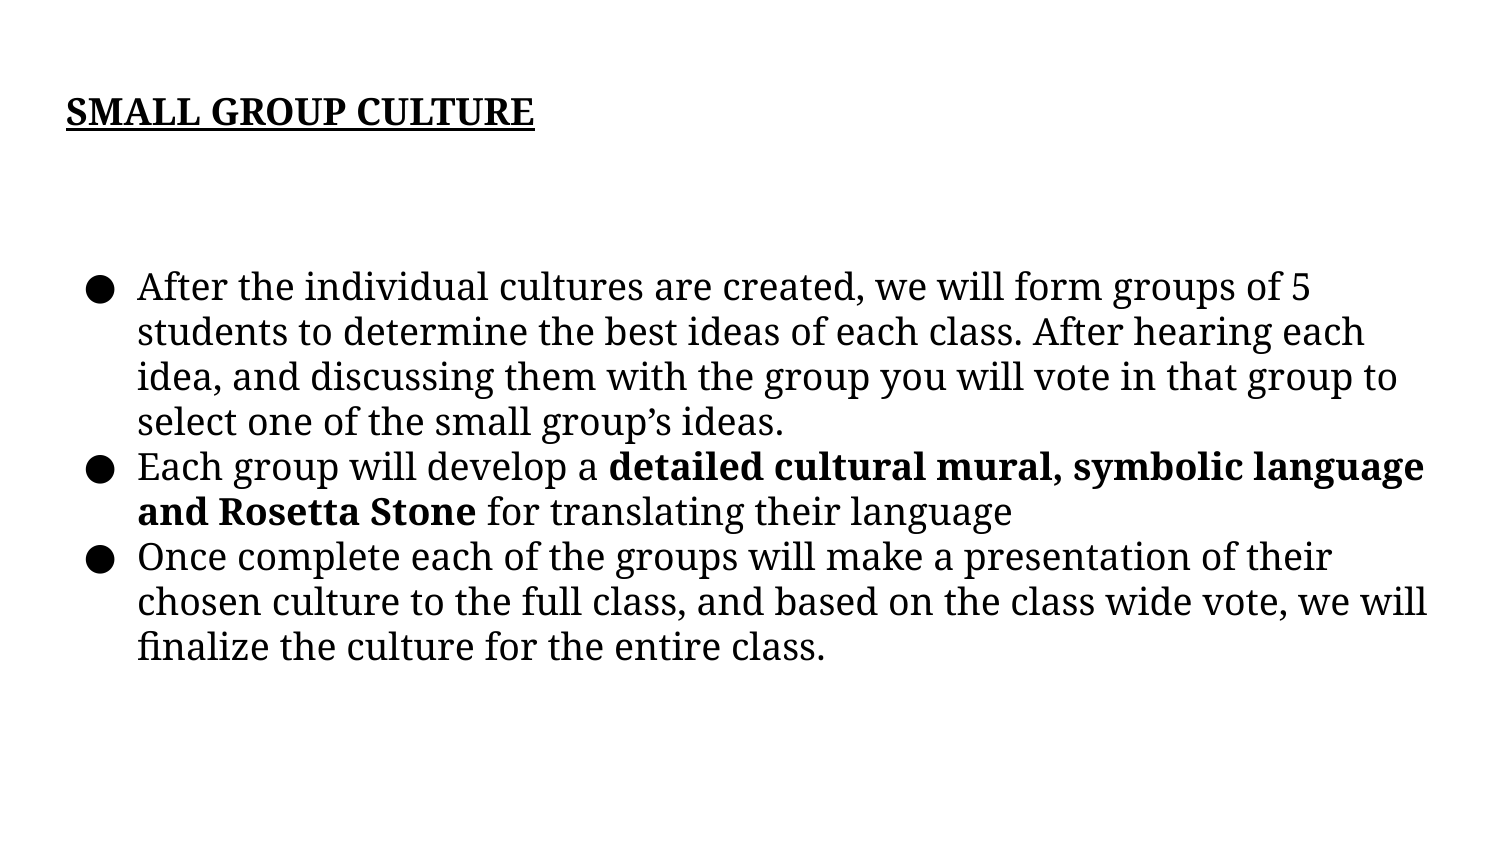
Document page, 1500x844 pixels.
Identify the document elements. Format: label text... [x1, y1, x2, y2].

title SMALL GROUP CULTURE [51, 72, 1449, 167]
list After the individual cultures are created, we will form groups of 5 students to determine the best ideas of each class. After hearing each idea, and discussing them with the group you will vote in that group to select one of the small group’s ideas. Each group will develop a detailed cultural mural, symbolic language and Rosetta Stone for translating their language Once complete each of the groups will make a presentation of their chosen culture to the full class, and based on the class wide vote, we will finalize the culture for the entire class. [51, 202, 1449, 750]
